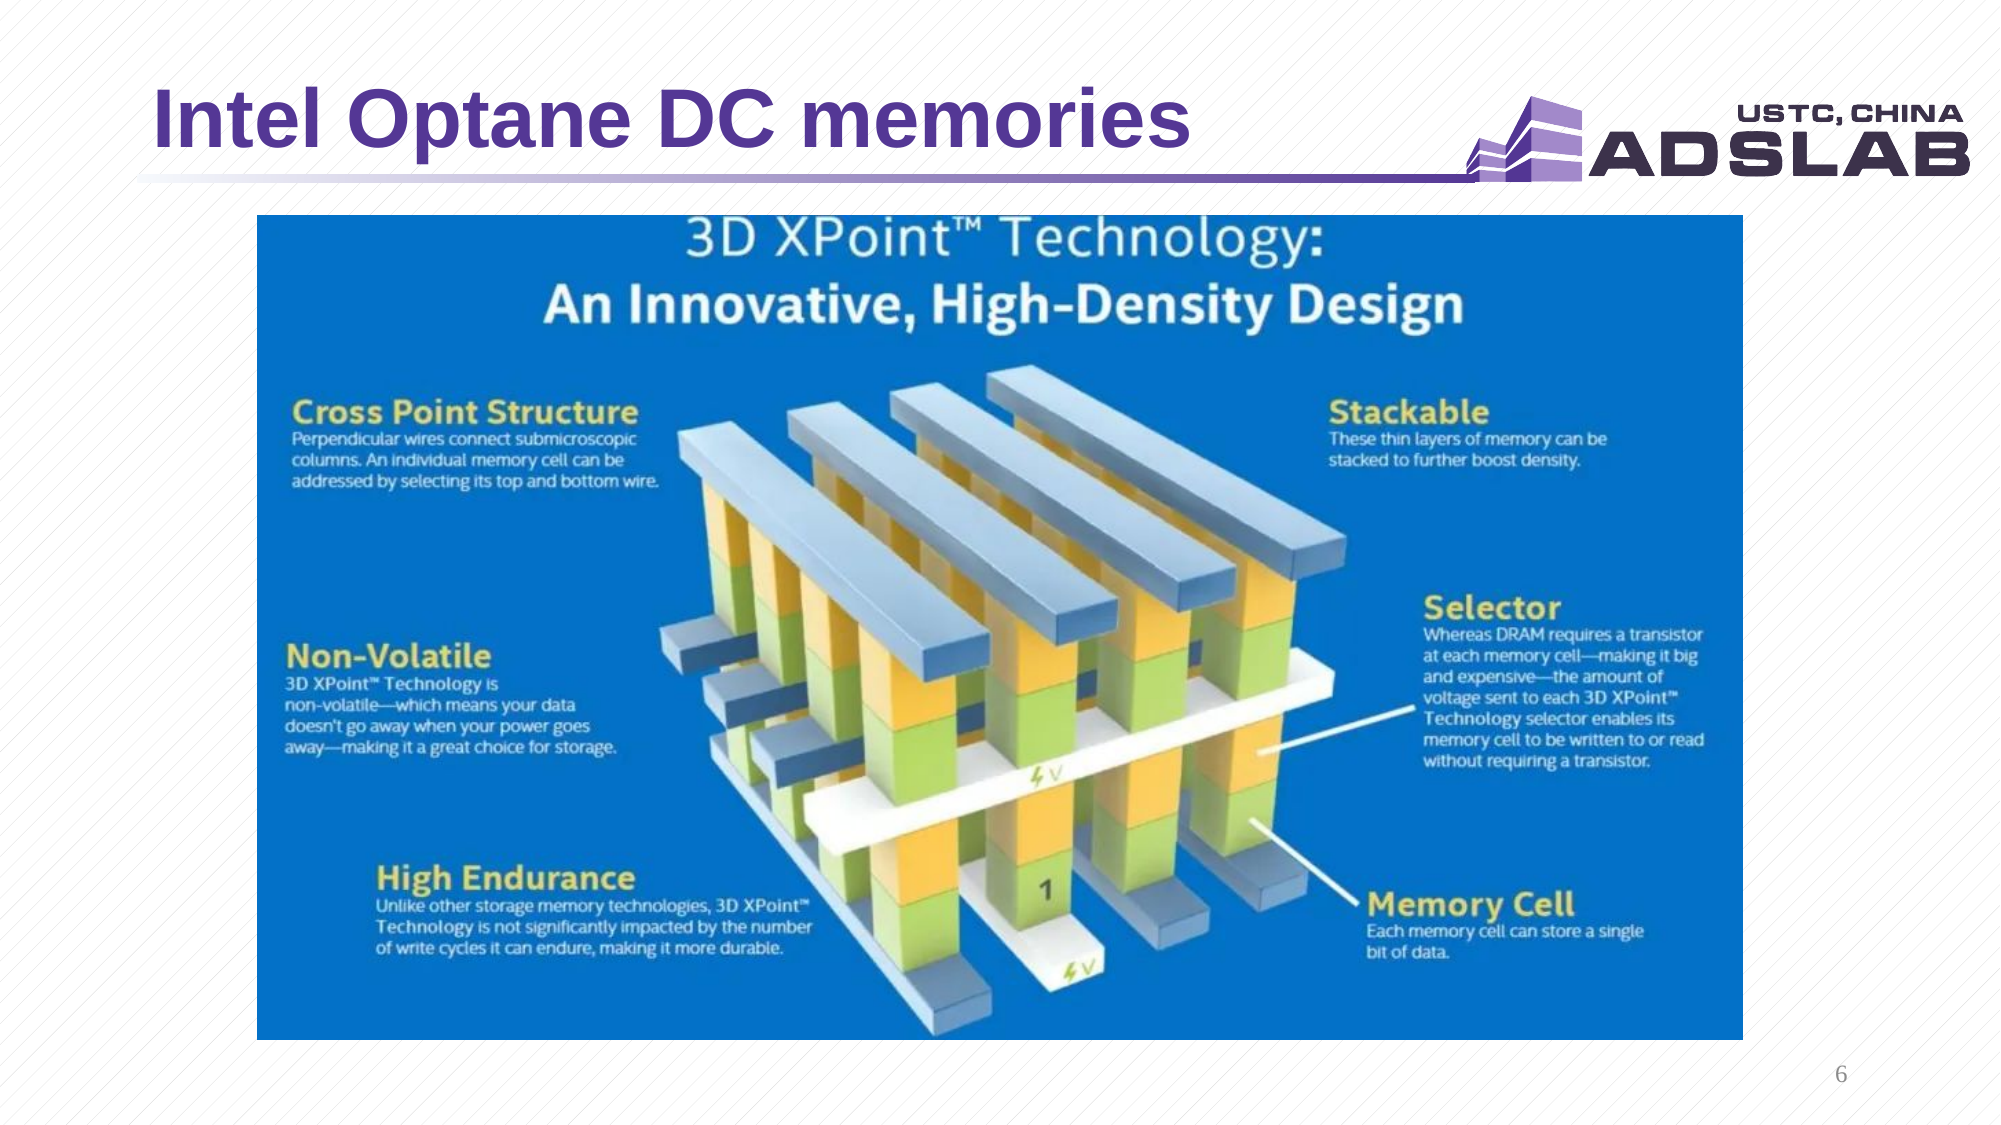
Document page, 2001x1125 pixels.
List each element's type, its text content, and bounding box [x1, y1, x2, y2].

picture [257, 215, 1743, 1040]
title Intel Optane DC memories [137, 63, 1863, 177]
picture [1470, 93, 1976, 183]
